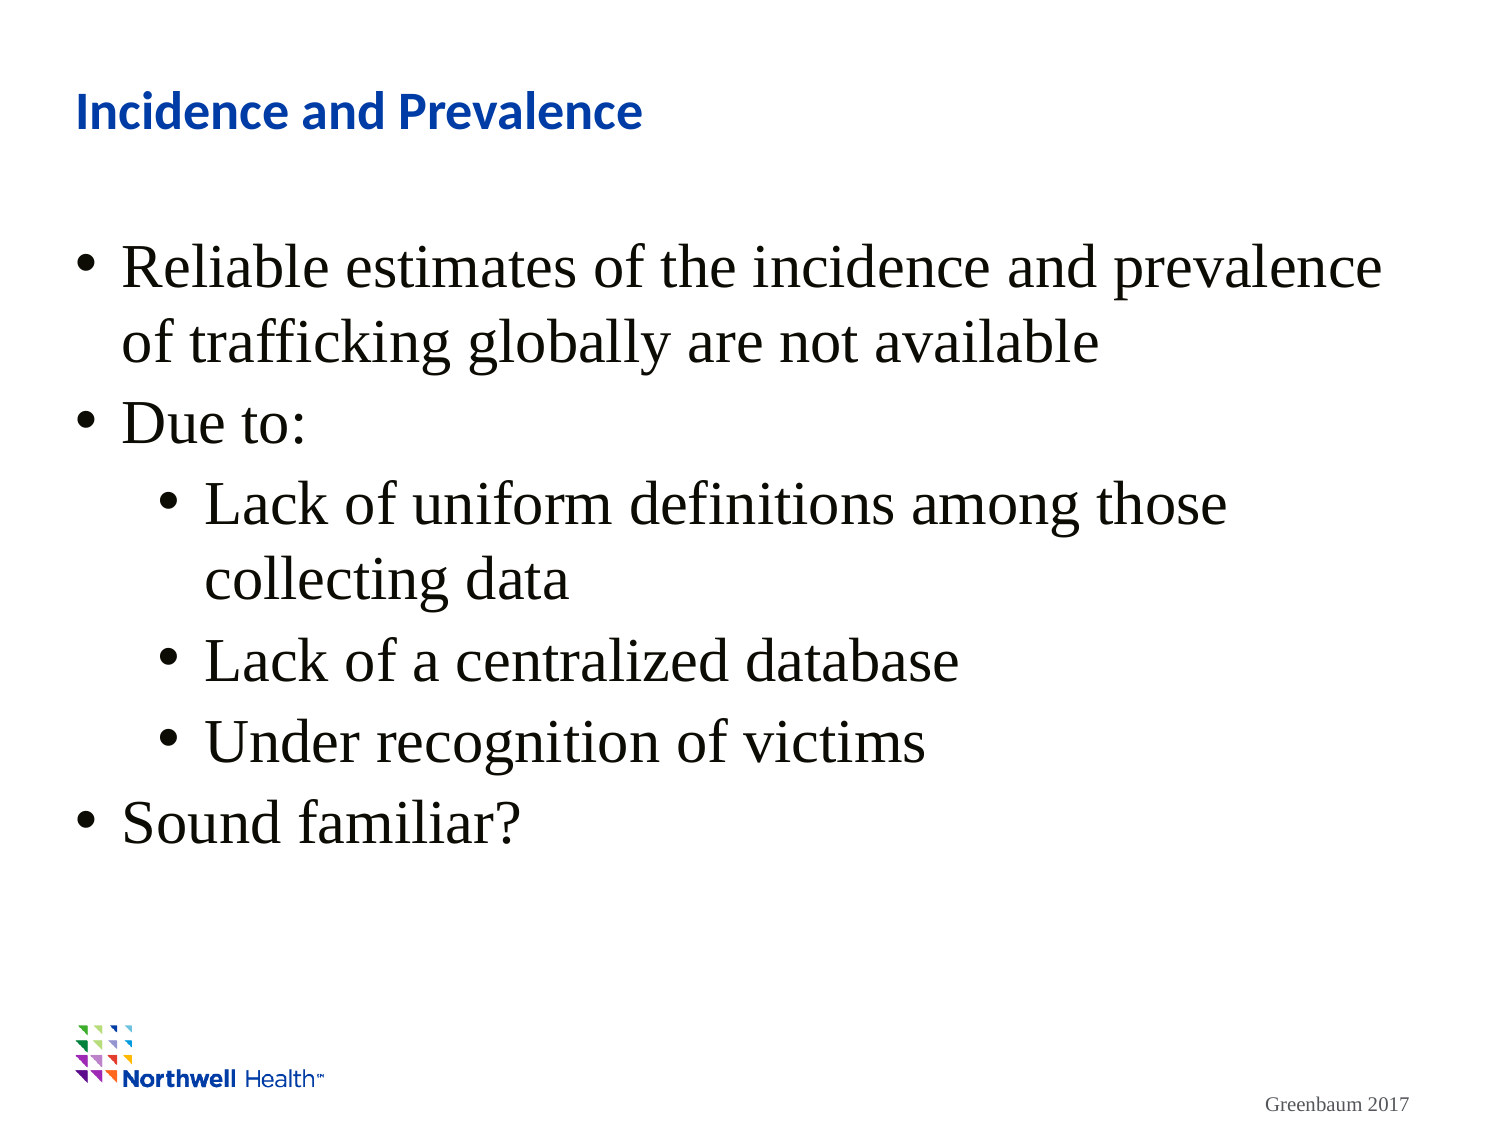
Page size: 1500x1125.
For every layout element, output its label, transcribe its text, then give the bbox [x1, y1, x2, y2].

text_box Greenbaum 2017 [1250, 1082, 1500, 1123]
list Reliable estimates of the incidence and prevalence of trafficking globally are not available Due to: Lack of uniform definitions among those collecting data Lack of a centralized database Under recognition of victims Sound familiar? [75, 224, 1425, 975]
title Incidence and Prevalence [75, 75, 1425, 206]
picture [69, 1019, 329, 1093]
